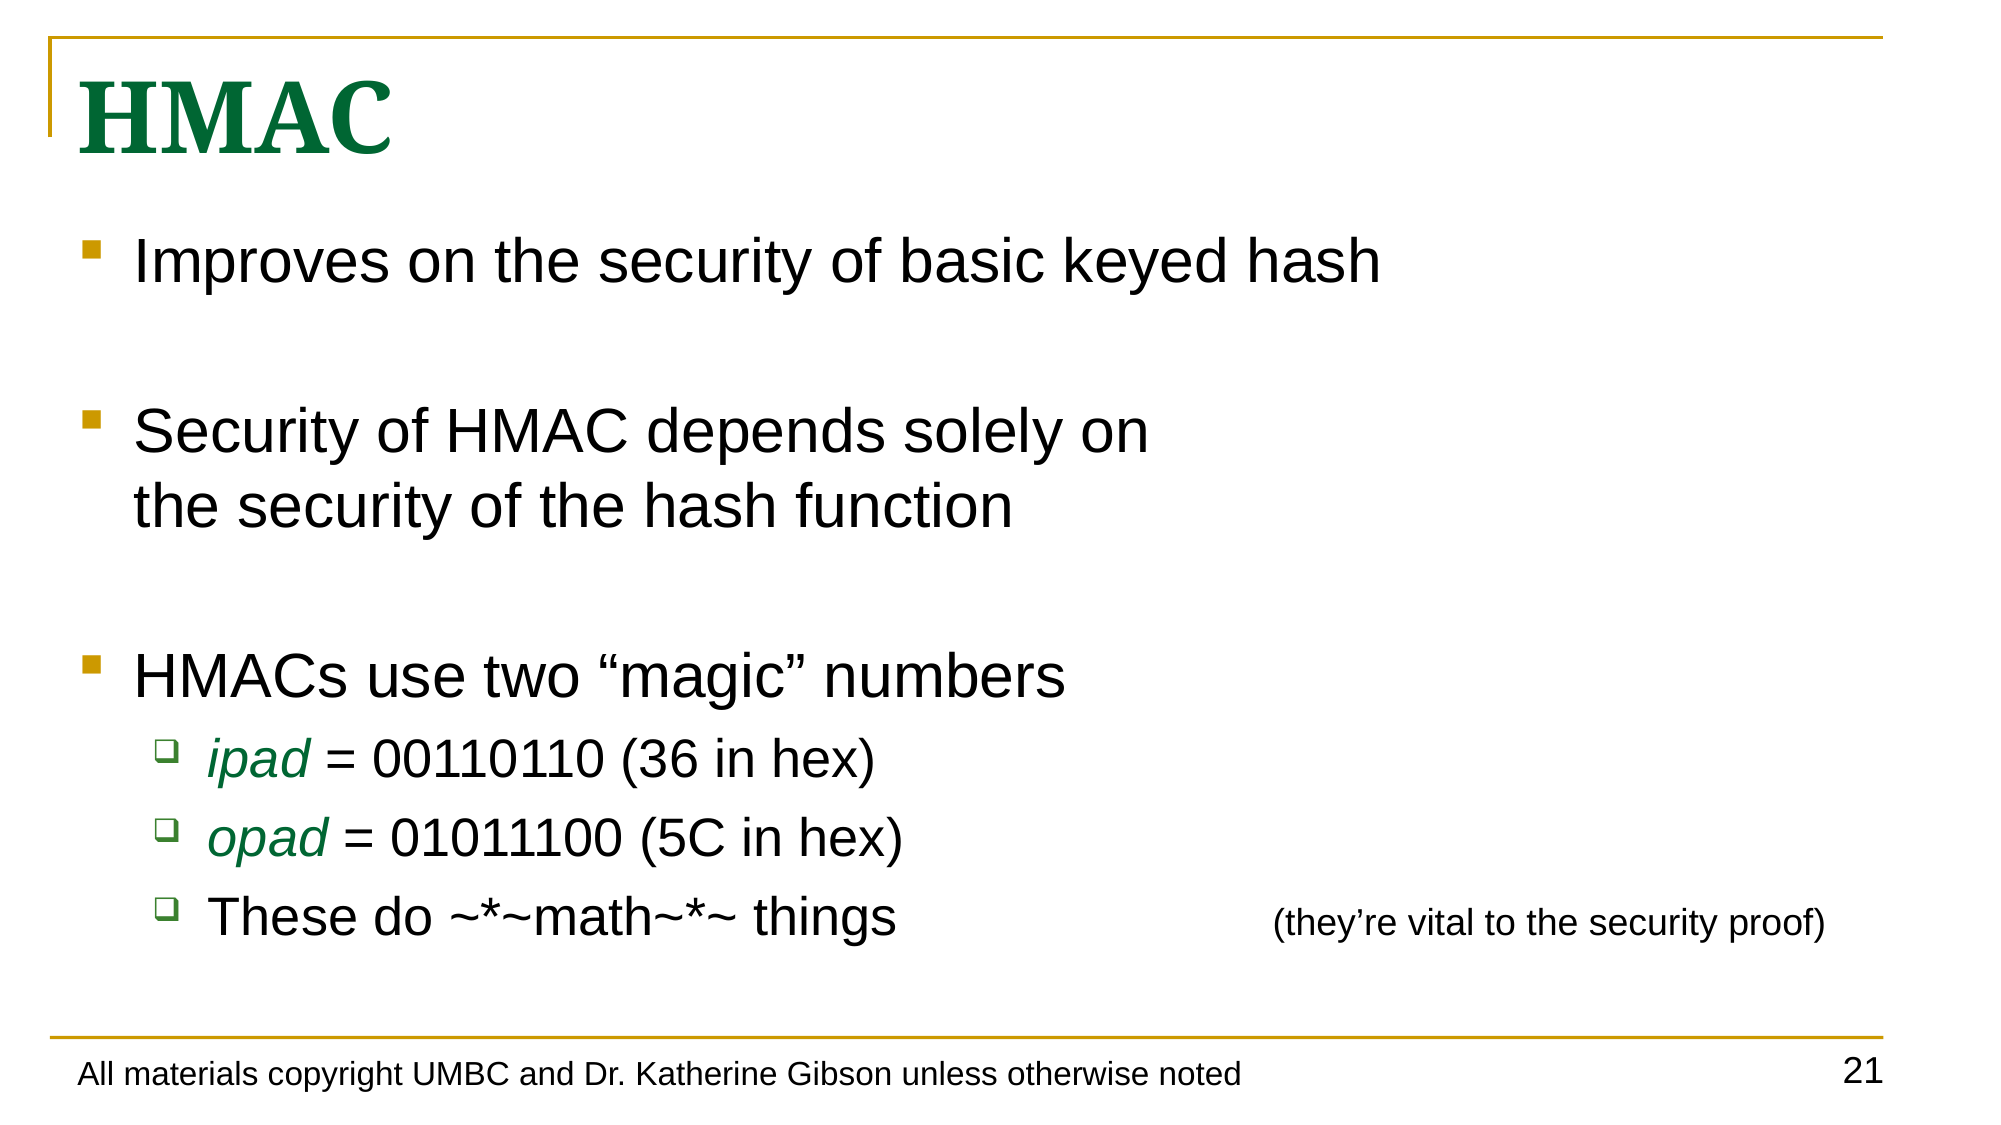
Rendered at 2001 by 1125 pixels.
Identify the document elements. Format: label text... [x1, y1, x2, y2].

list Improves on the security of basic keyed hash Security of HMAC depends solely on the security of the hash function HMACs use two “magic” numbers ipad = 00110110 (36 in hex) opad = 01011100 (5C in hex) These do ~*~math~*~ things (they’re vital to the security proof) [62, 212, 1899, 1005]
title HMAC [62, 45, 1899, 212]
